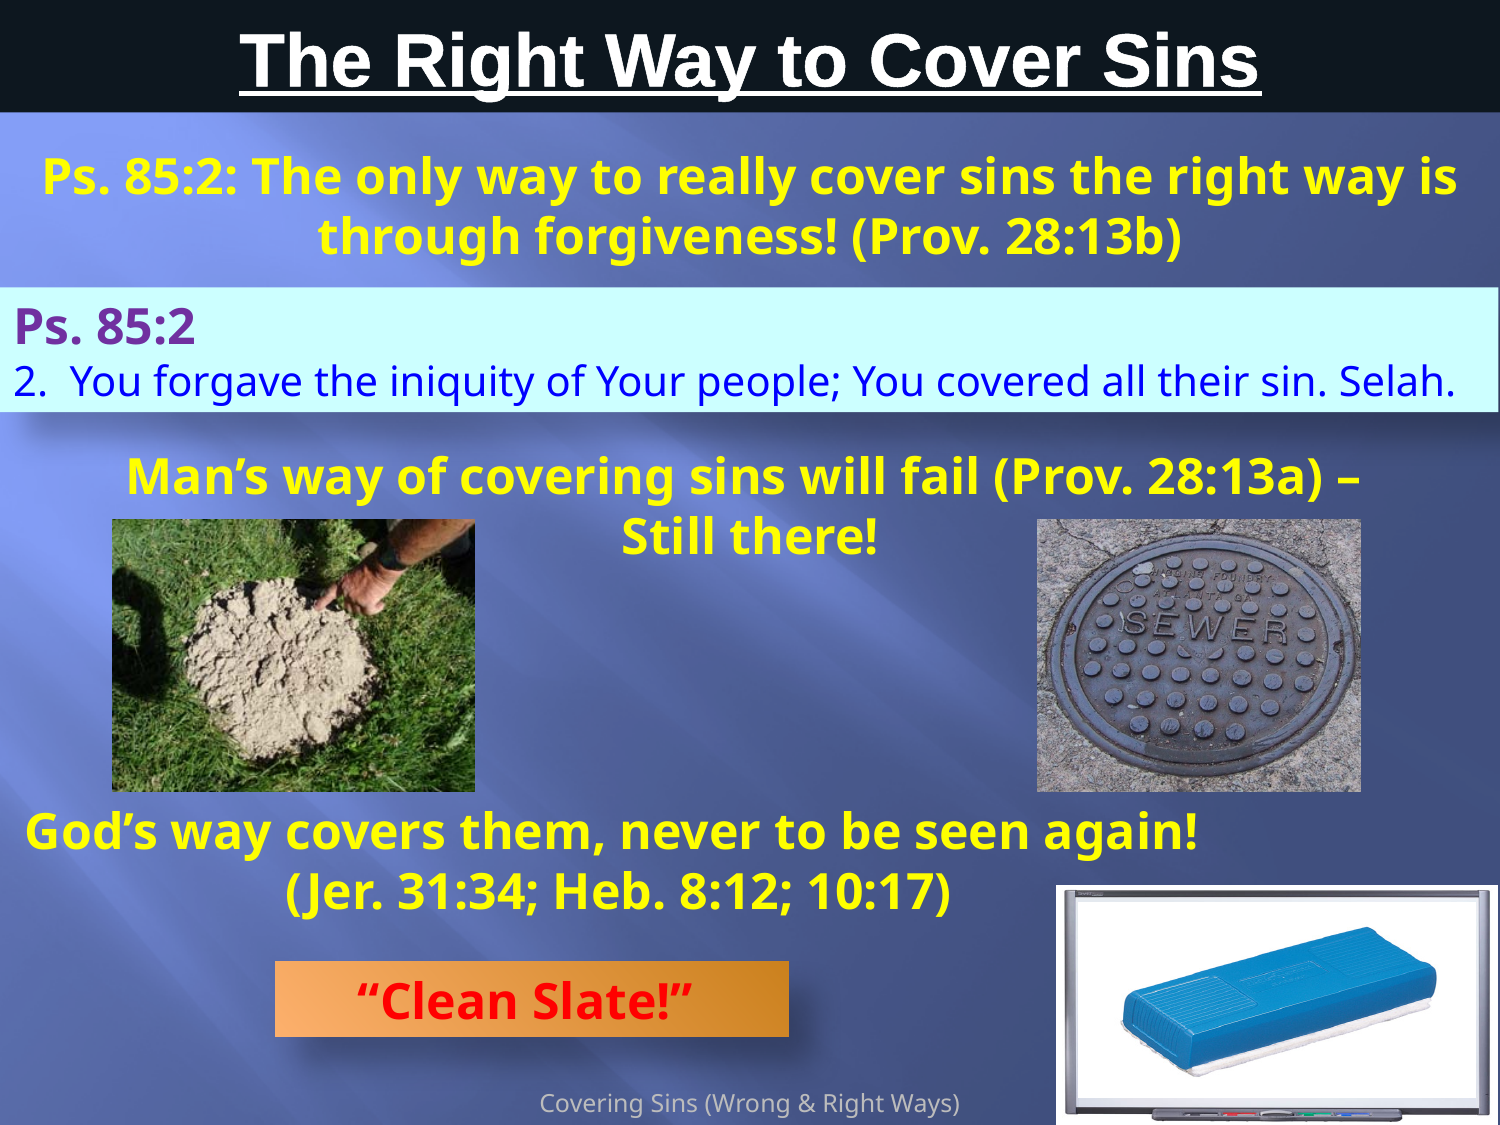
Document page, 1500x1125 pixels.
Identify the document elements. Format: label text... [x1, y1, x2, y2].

text_box Ps. 85:2: The only way to really cover sins the right way is through forgiveness! (Prov. 28:13b) [0, 137, 1500, 273]
text_box God’s way covers them, never to be seen again! (Jer. 31:34; Heb. 8:12; 10:17) [0, 791, 1238, 927]
picture [1037, 519, 1361, 792]
footer Covering Sins (Wrong & Right Ways) [443, 1074, 1055, 1125]
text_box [1055, 885, 1498, 1125]
text_box Ps. 85:2 2. You forgave the iniquity of Your people; You covered all their sin. Selah. [0, 287, 1499, 413]
text_box Man’s way of covering sins will fail (Prov. 28:13a) – Still there! [0, 437, 1500, 573]
text_box “Clean Slate!” [275, 961, 789, 1037]
picture [1078, 902, 1476, 1098]
title The Right Way to Cover Sins [0, 0, 1500, 113]
picture [112, 519, 476, 792]
